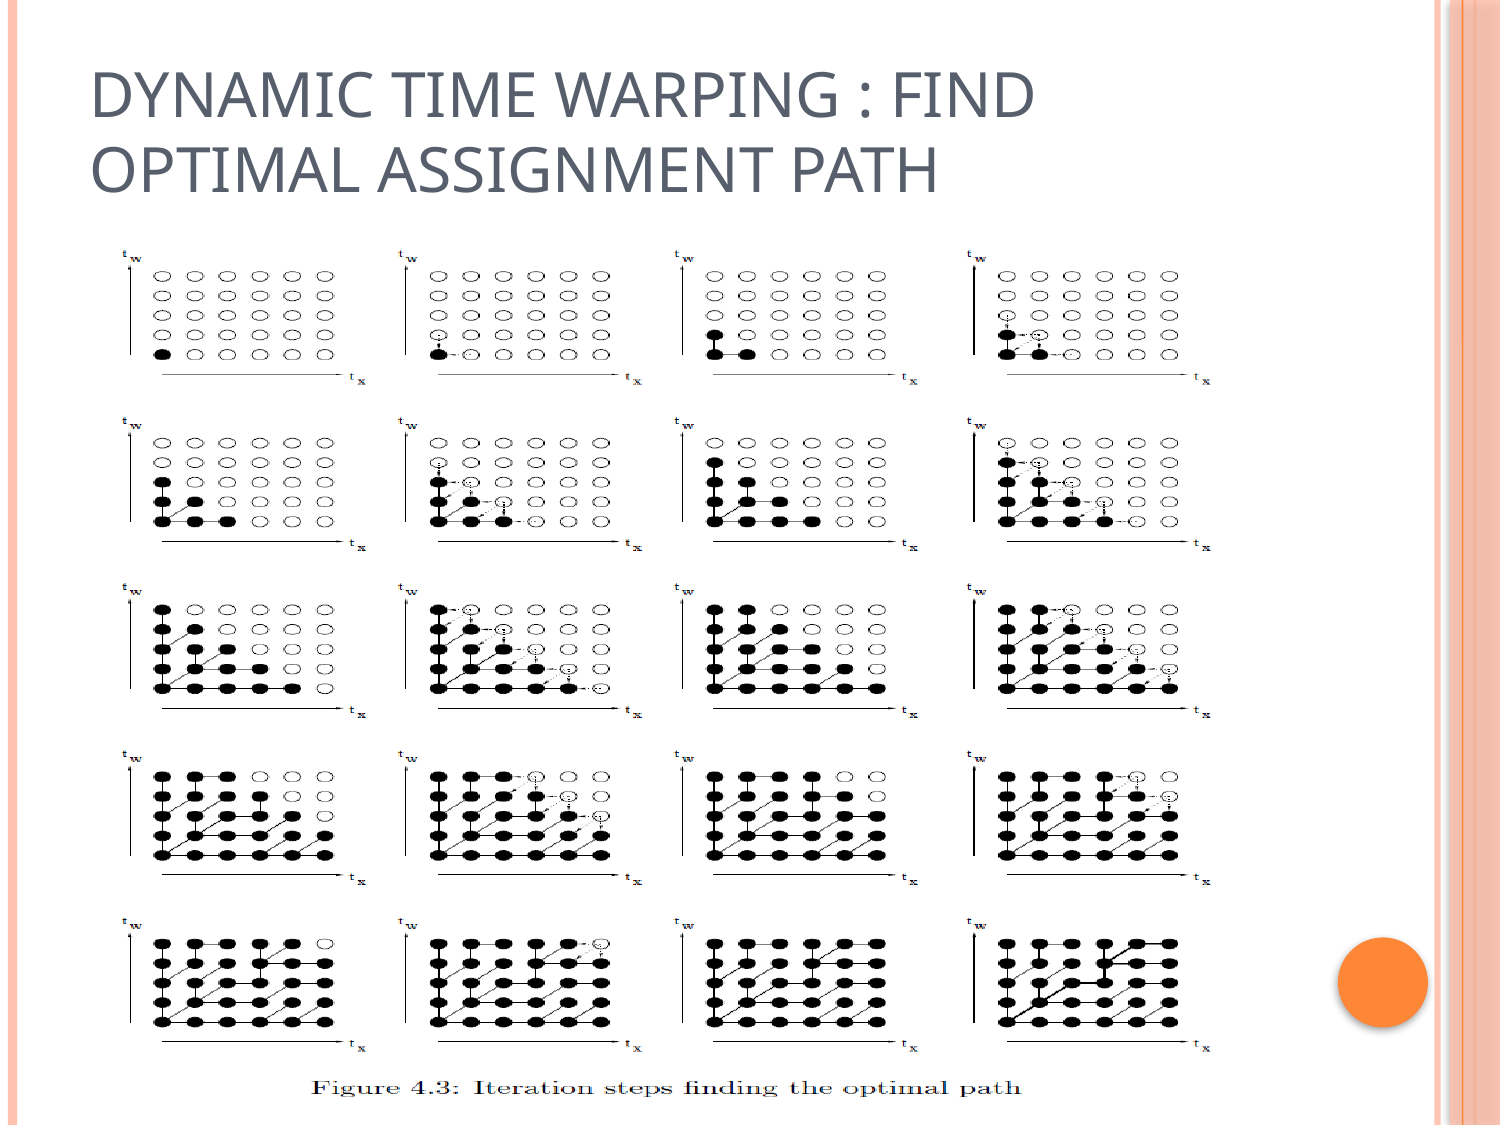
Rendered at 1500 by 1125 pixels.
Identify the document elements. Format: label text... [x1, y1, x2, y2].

title Dynamic time warping : Find optimal assignment path [75, 45, 1300, 213]
picture [74, 236, 1263, 1103]
